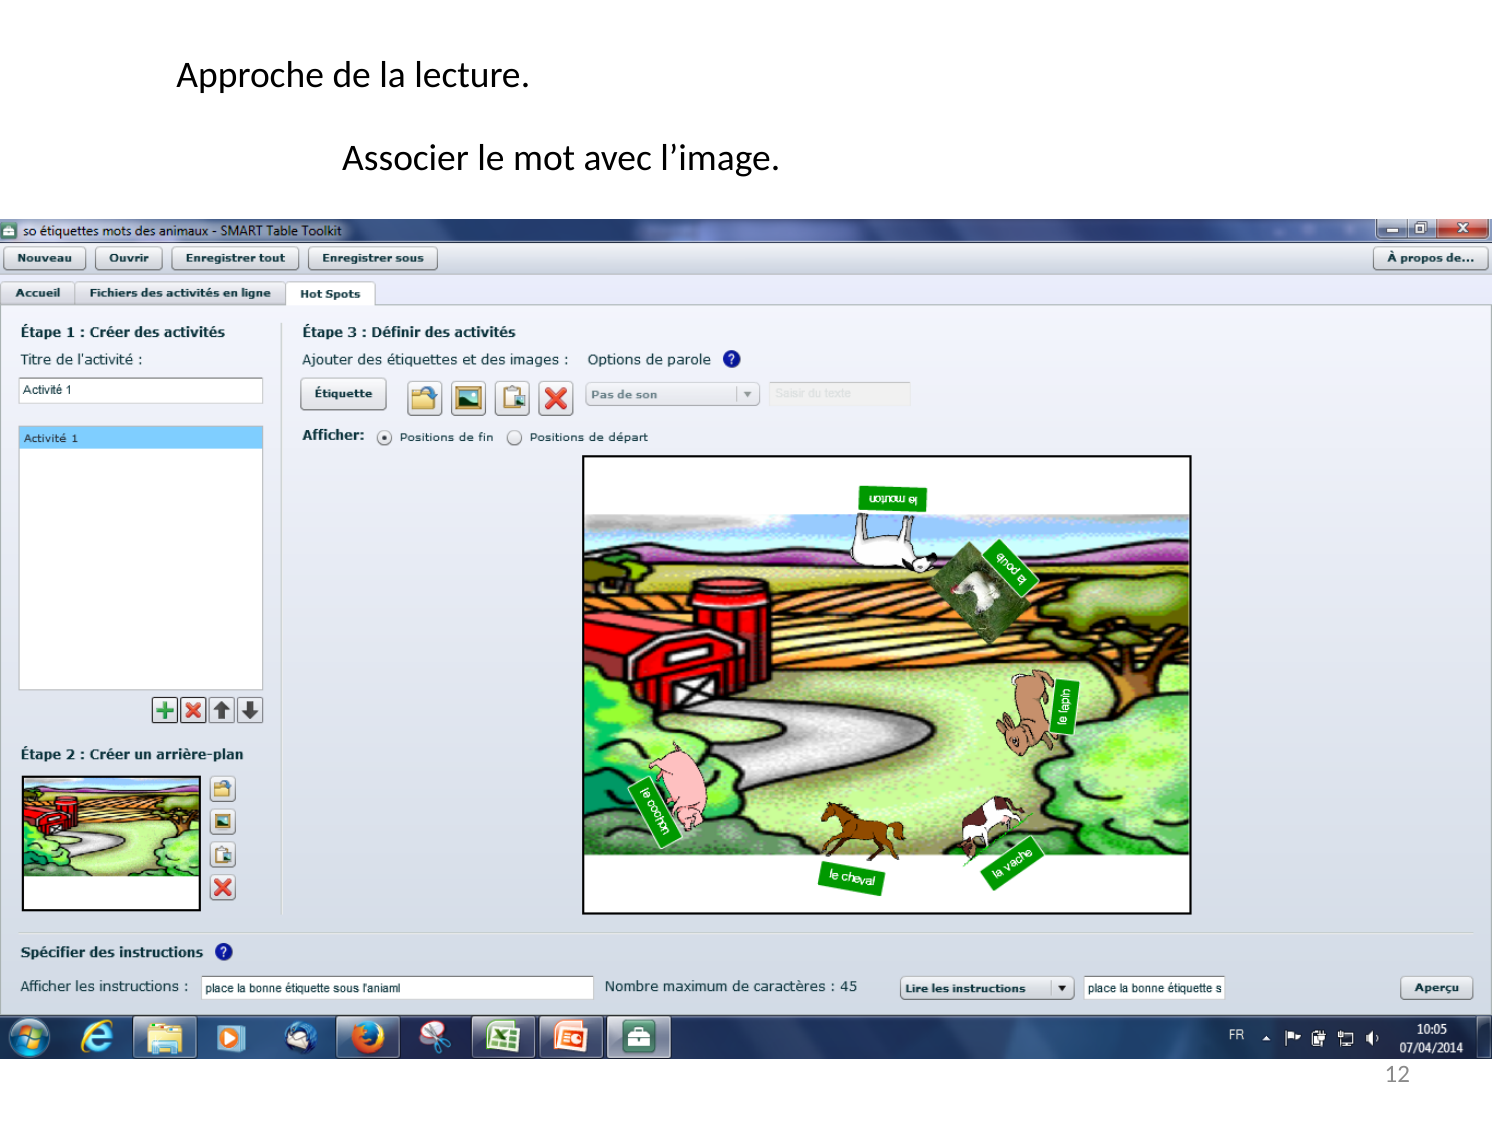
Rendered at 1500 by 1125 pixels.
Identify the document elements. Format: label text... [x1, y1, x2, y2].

picture [0, 219, 1492, 1059]
slide_number 12 [1074, 1066, 1425, 1103]
text_box Associer le mot avec l’image. [327, 125, 796, 186]
text_box Approche de la lecture. [161, 42, 546, 103]
